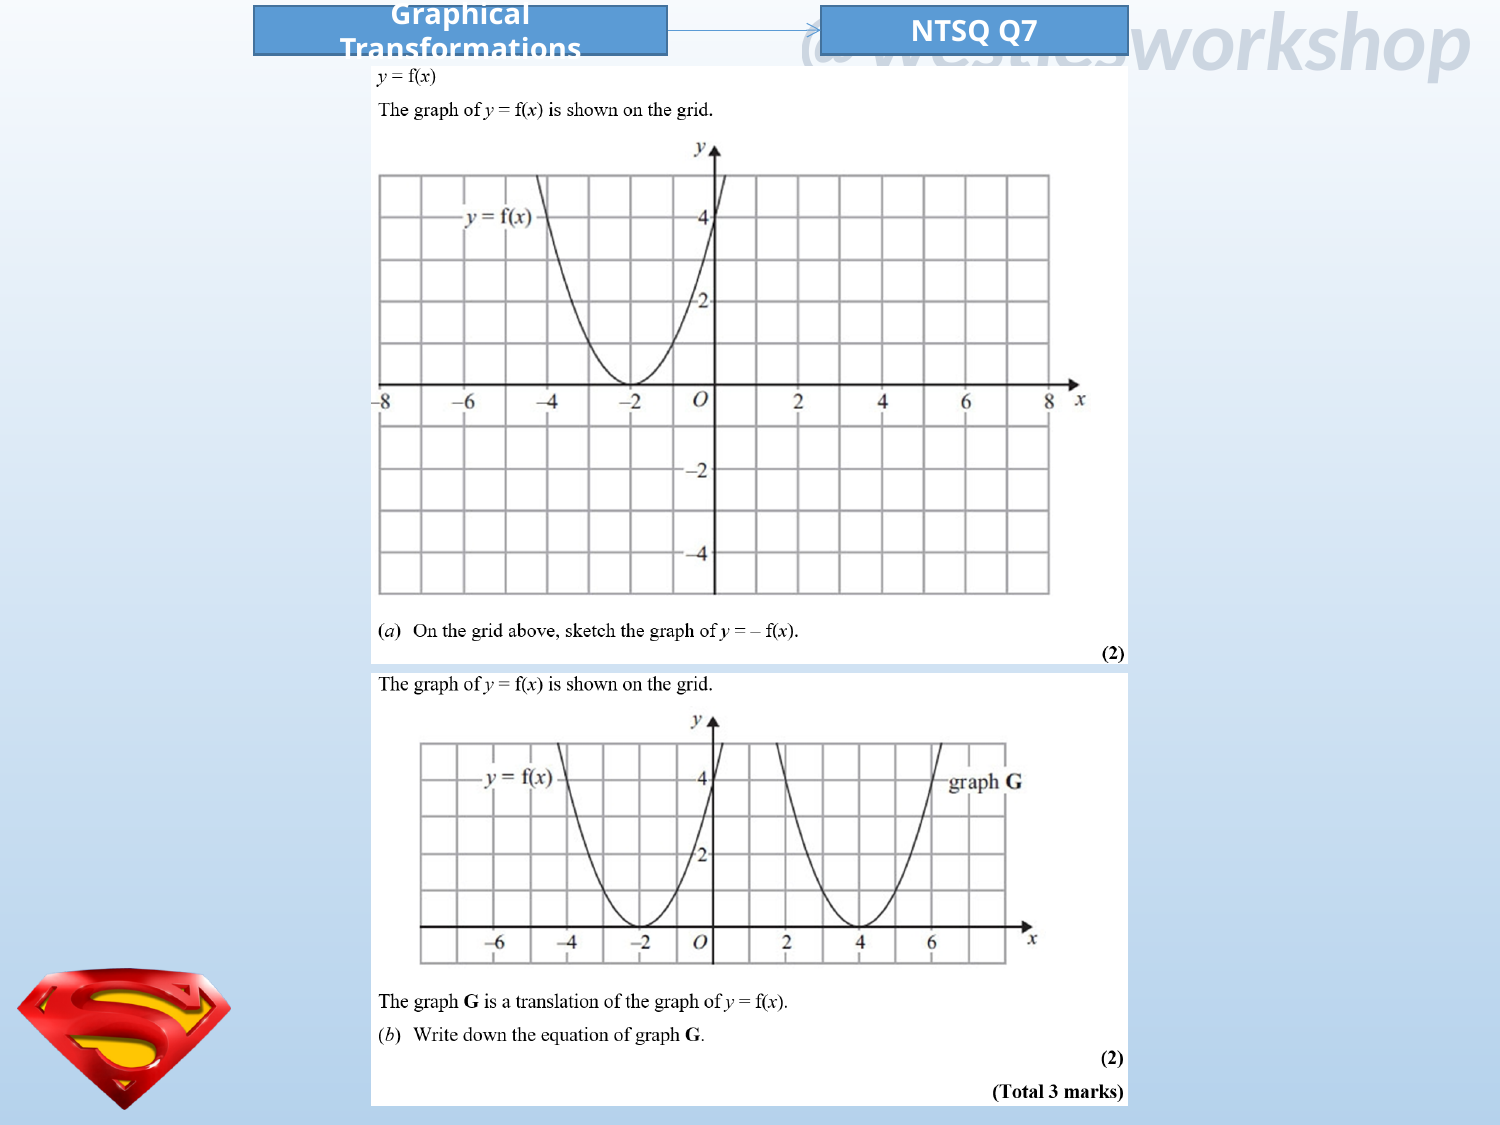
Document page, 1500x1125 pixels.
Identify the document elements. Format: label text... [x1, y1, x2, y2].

picture [371, 673, 1128, 1106]
text_box NTSQ Q7 [820, 5, 1129, 56]
picture [371, 66, 1128, 665]
text_box Graphical Transformations [253, 5, 668, 56]
picture [17, 968, 231, 1110]
